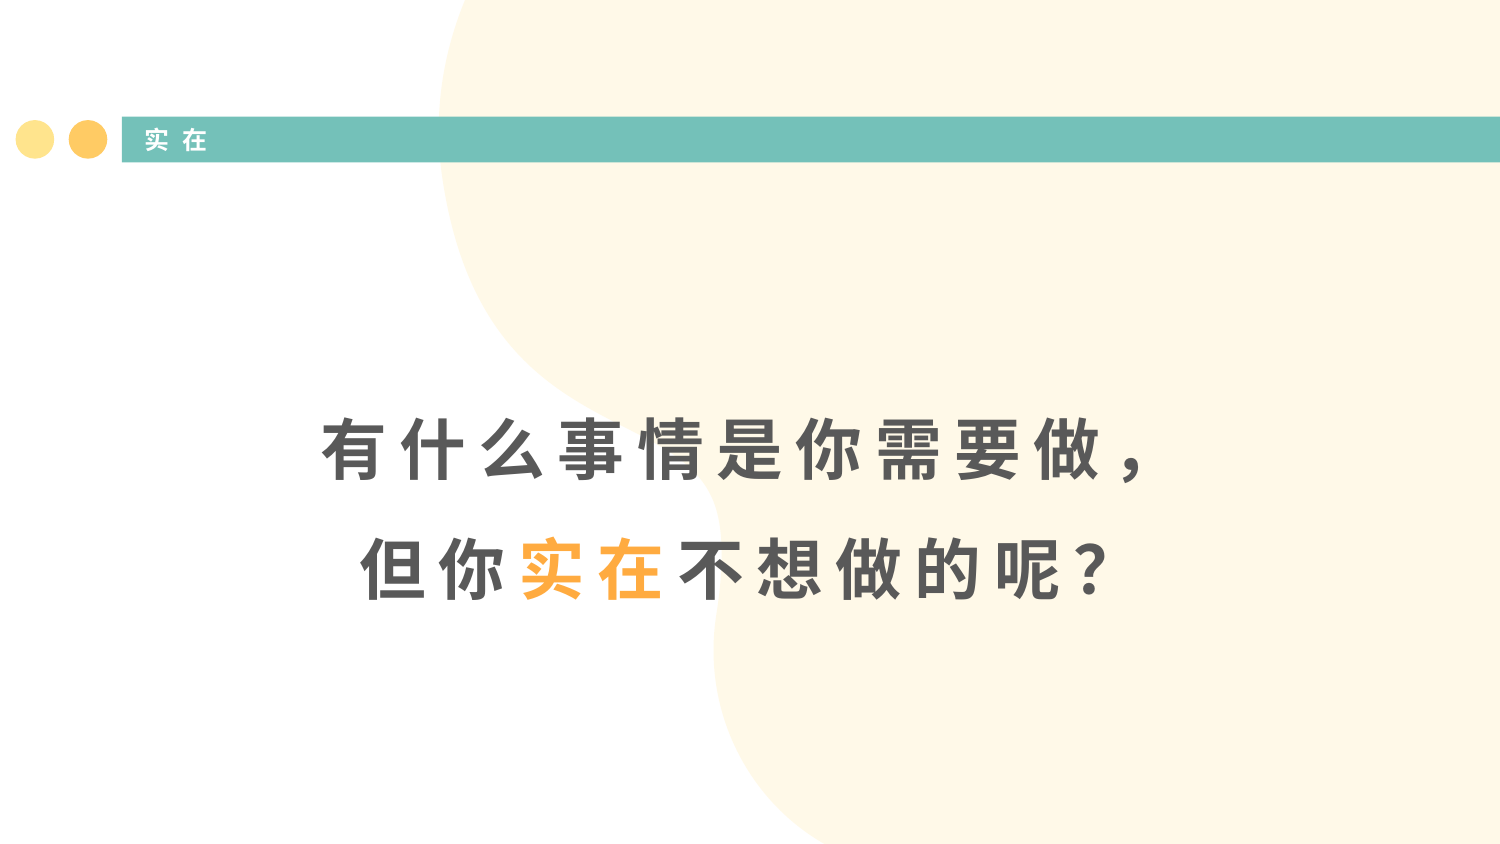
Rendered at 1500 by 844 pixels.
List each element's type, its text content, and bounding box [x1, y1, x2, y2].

title 实在 [129, 118, 952, 170]
text_box 有什么事情是你需要做， 但你实在不想做的呢？ [305, 360, 1195, 616]
